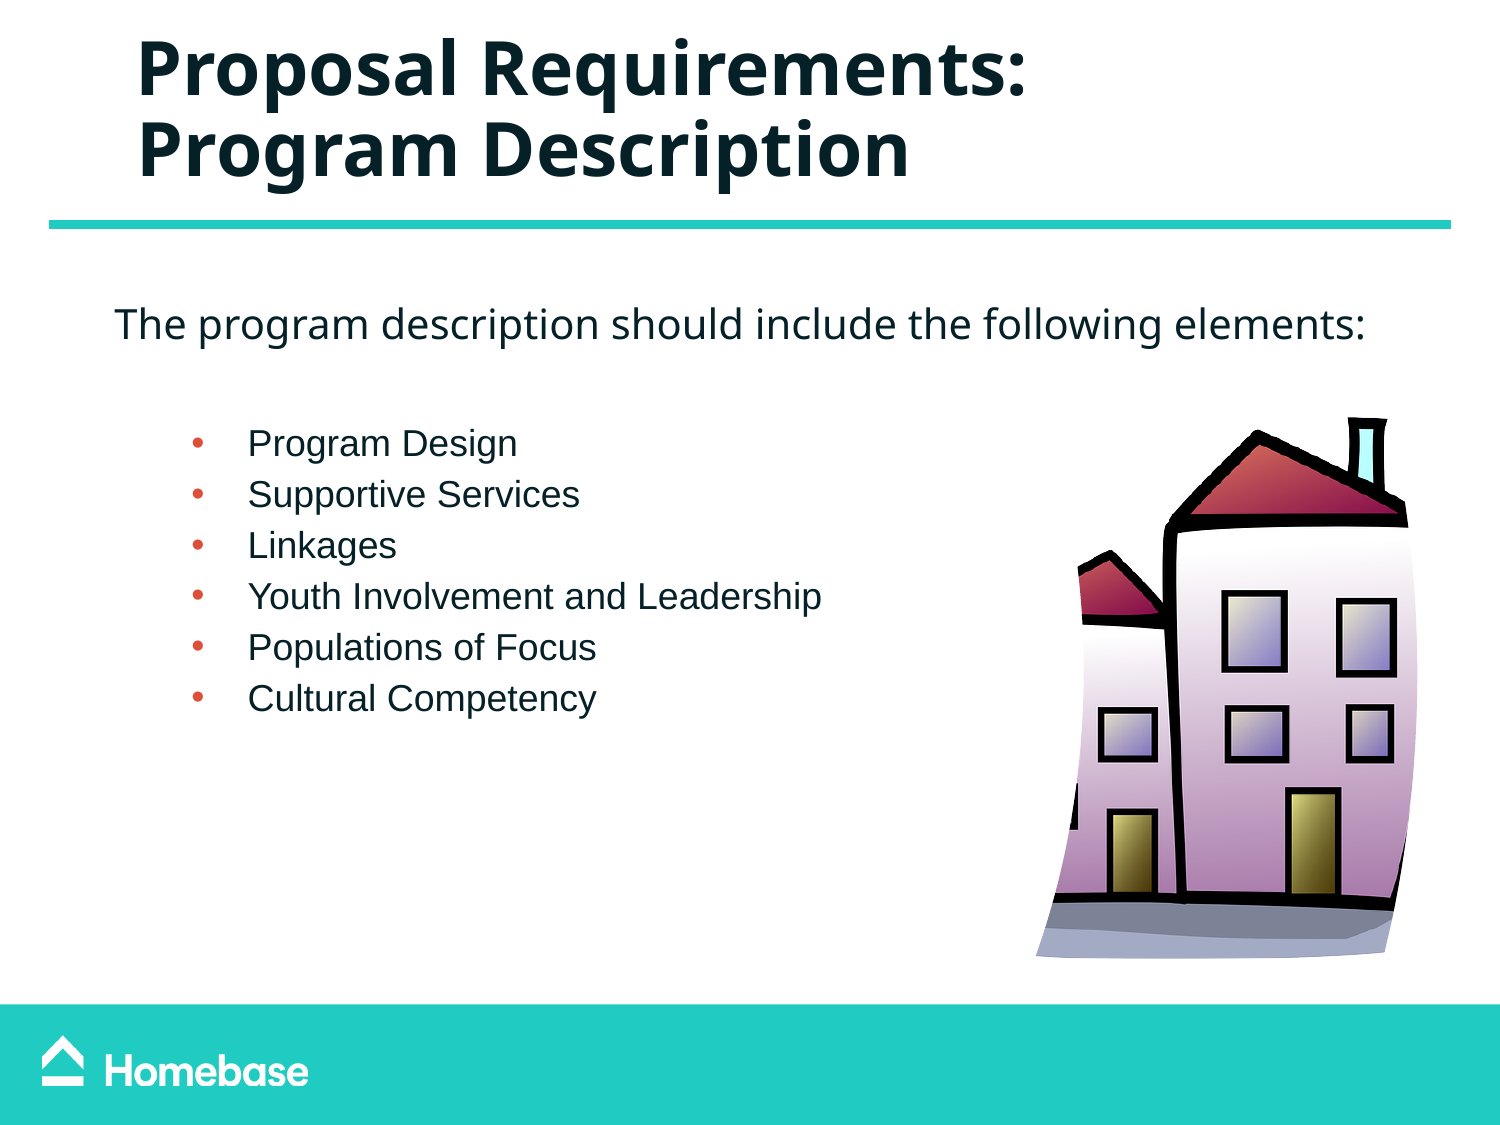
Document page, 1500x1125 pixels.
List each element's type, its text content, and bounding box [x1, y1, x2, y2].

picture [1034, 417, 1418, 959]
list Proposal Requirements: Program Description [82, 34, 1418, 201]
list The program description should include the following elements: Program Design Supportive Services Linkages Youth Involvement and Leadership Populations of Focus Cultural Competency [82, 295, 1418, 911]
